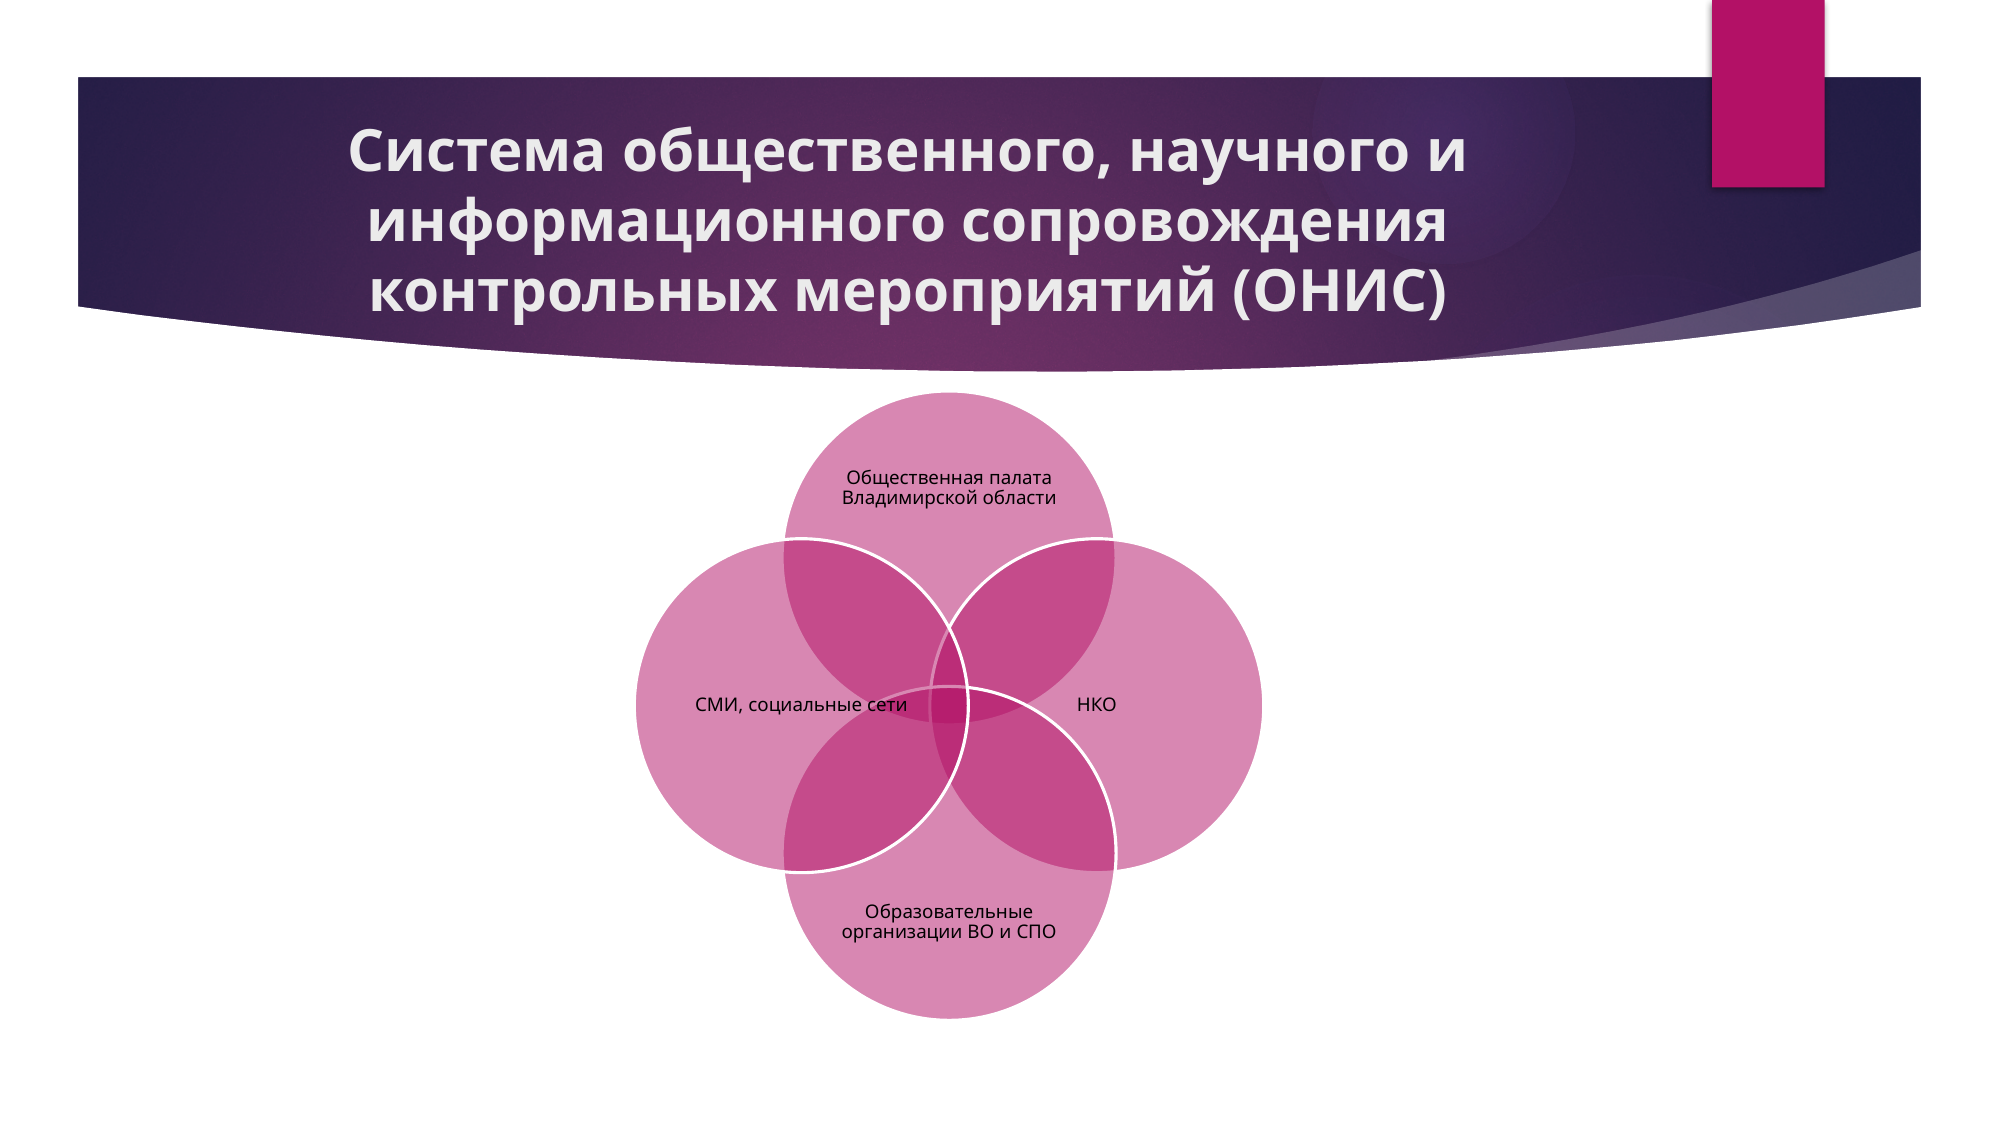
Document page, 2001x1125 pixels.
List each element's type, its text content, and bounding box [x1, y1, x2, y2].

title Система общественного, научного и информационного сопровождения контрольных мероприятий (ОНИС) [189, 159, 1627, 276]
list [189, 384, 1709, 1027]
